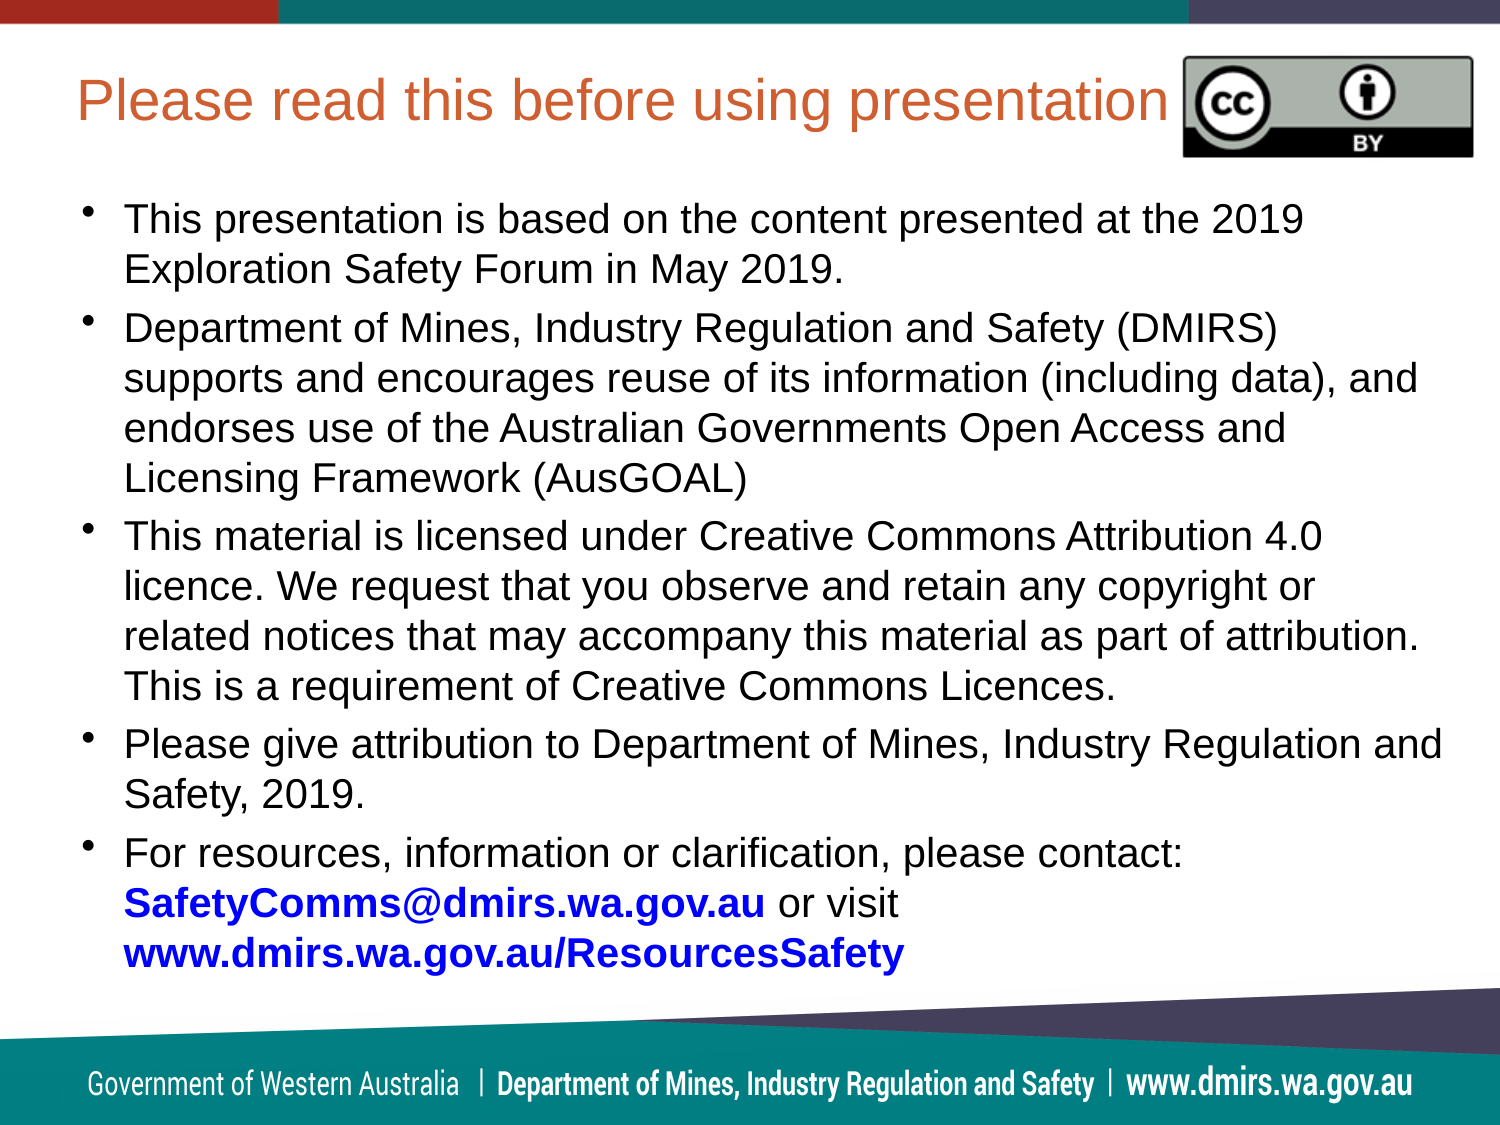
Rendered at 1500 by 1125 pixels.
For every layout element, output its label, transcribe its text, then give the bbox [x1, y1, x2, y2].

list This presentation is based on the content presented at the 2019 Exploration Safety Forum in May 2019. Department of Mines, Industry Regulation and Safety (DMIRS) supports and encourages reuse of its information (including data), and endorses use of the Australian Governments Open Access and Licensing Framework (AusGOAL) This material is licensed under Creative Commons Attribution 4.0 licence. We request that you observe and retain any copyright or related notices that may accompany this material as part of attribution. This is a requirement of Creative Commons Licences. Please give attribution to Department of Mines, Industry Regulation and Safety, 2019. For resources, information or clarification, please contact: SafetyComms@dmirs.wa.gov.au or visit www.dmirs.wa.gov.au/ResourcesSafety [66, 184, 1464, 988]
picture [0, 967, 1500, 1125]
text_box Please read this before using presentation [61, 54, 1397, 243]
picture [0, 0, 1500, 165]
